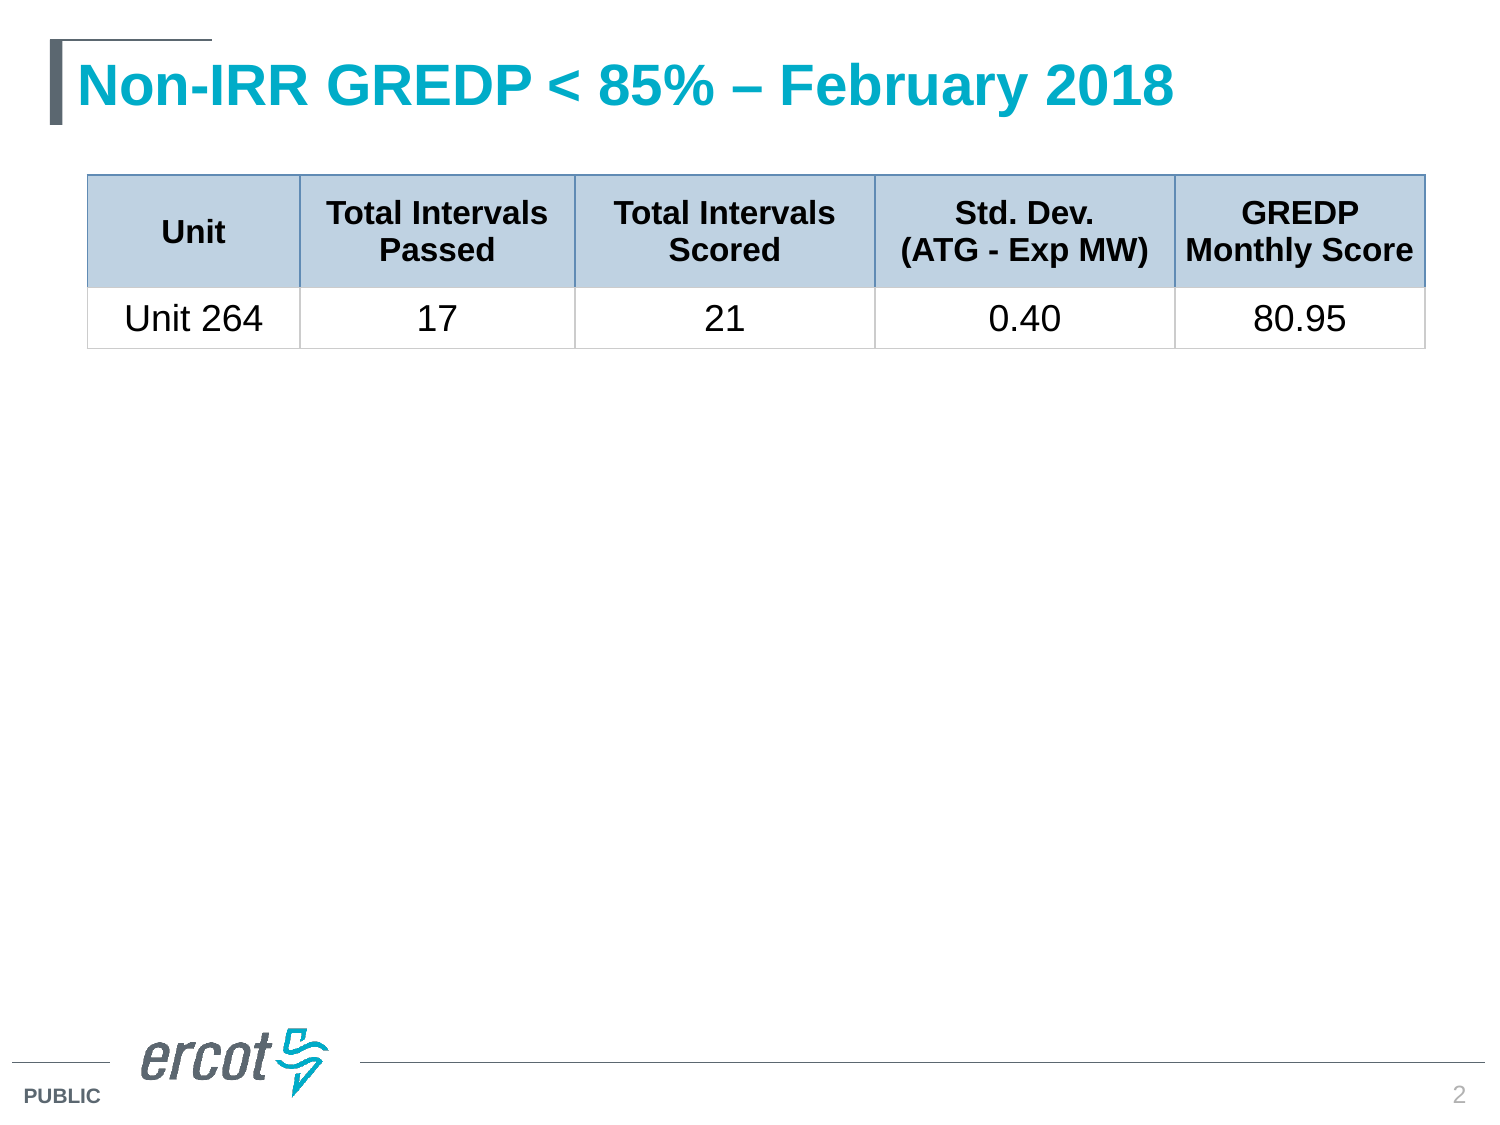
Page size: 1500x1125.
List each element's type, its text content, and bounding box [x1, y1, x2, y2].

table_header Total Intervals Passed [301, 176, 574, 287]
table_cell 17 [301, 288, 574, 348]
table_cell 21 [576, 288, 874, 348]
title Non-IRR GREDP < 85% – February 2018 [62, 39, 1450, 158]
table_header Std. Dev. (ATG - Exp MW) [876, 176, 1174, 287]
table_header GREDP Monthly Score [1176, 176, 1424, 287]
picture [137, 1024, 332, 1100]
table_header Total Intervals Scored [576, 176, 874, 287]
slide_number 2 [1437, 1076, 1475, 1112]
table_cell Unit 264 [88, 288, 299, 348]
table_header Unit [88, 176, 299, 287]
table_cell 80.95 [1176, 288, 1424, 348]
table_cell 0.40 [876, 288, 1174, 348]
